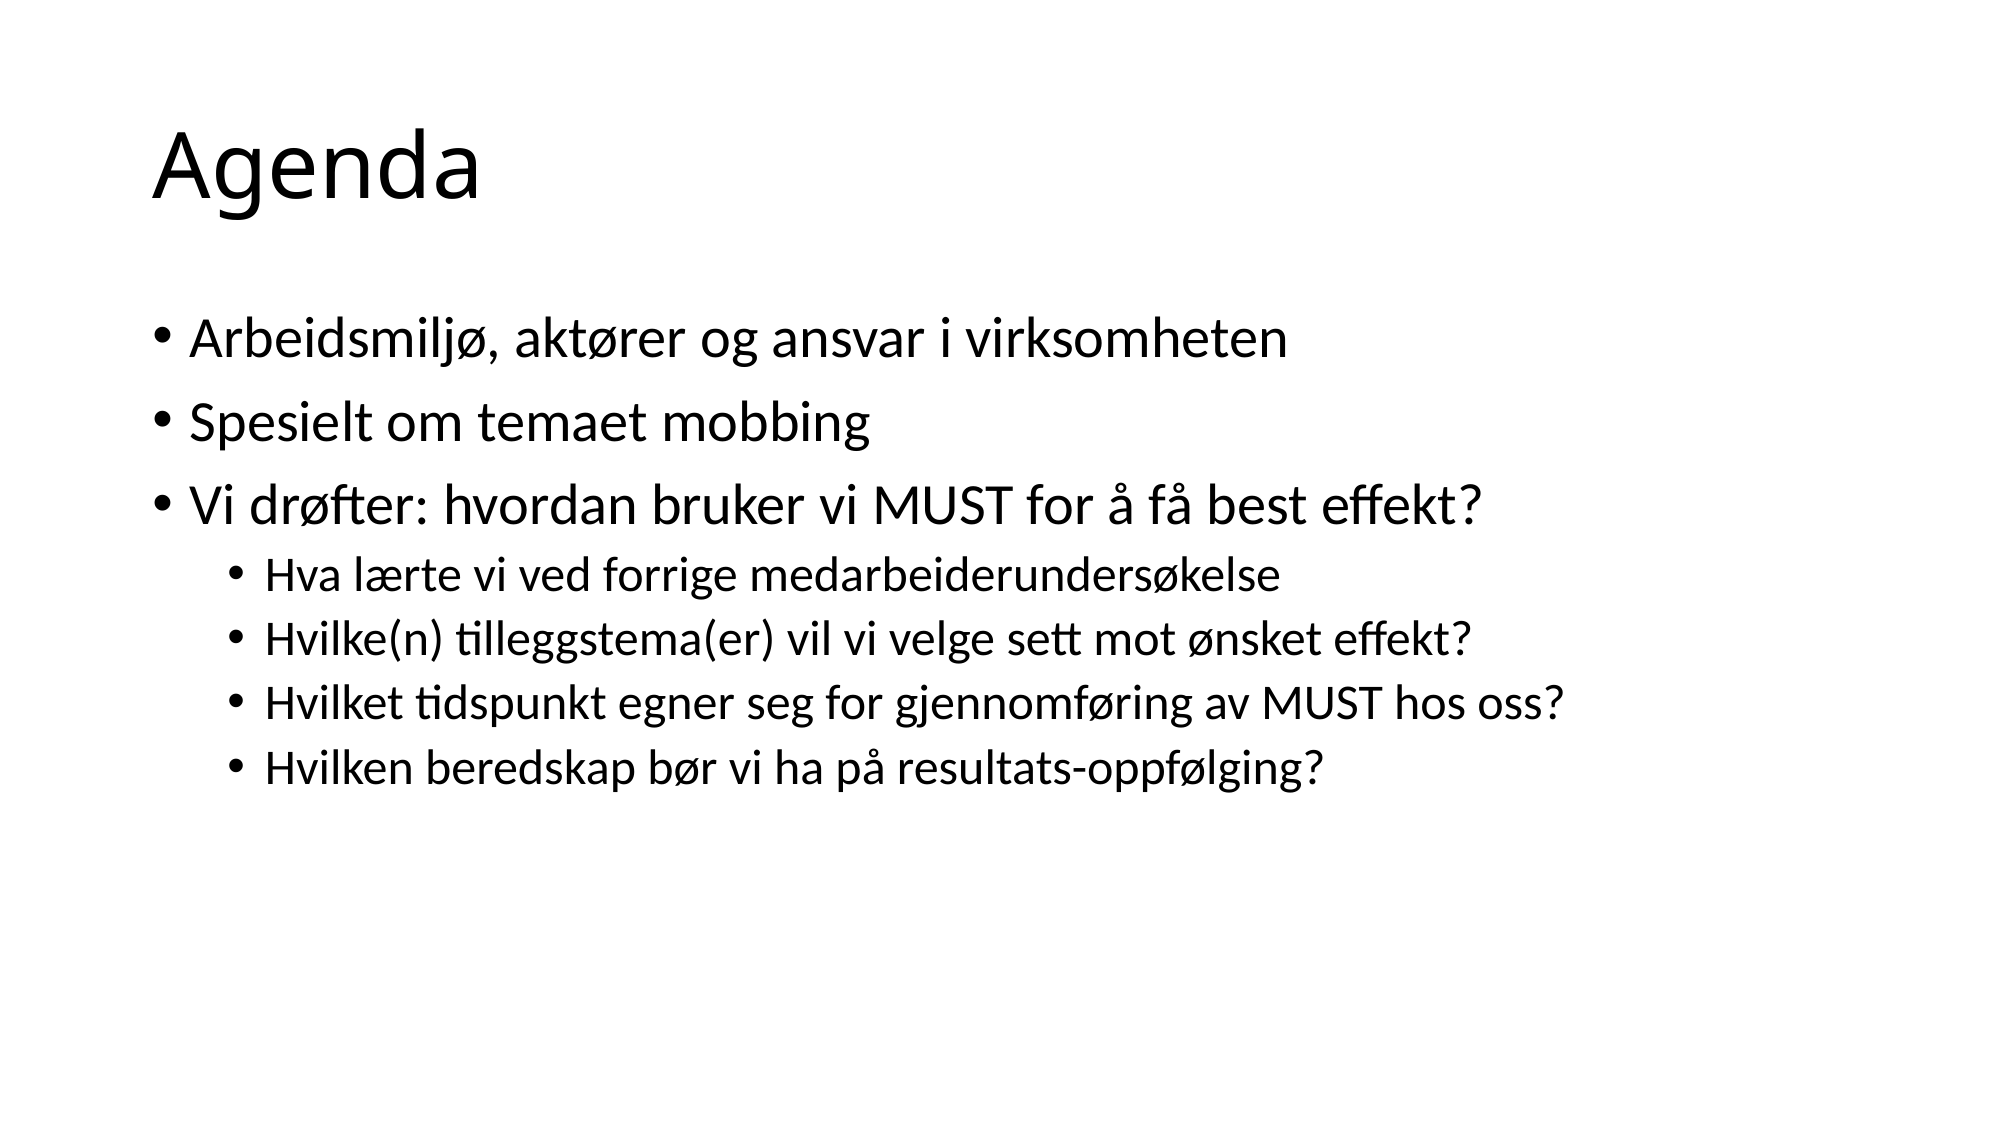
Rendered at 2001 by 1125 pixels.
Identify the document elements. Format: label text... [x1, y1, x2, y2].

list Arbeidsmiljø, aktører og ansvar i virksomheten Spesielt om temaet mobbing Vi drøfter: hvordan bruker vi MUST for å få best effekt? Hva lærte vi ved forrige medarbeiderundersøkelse Hvilke(n) tilleggstema(er) vil vi velge sett mot ønsket effekt? Hvilket tidspunkt egner seg for gjennomføring av MUST hos oss? Hvilken beredskap bør vi ha på resultats-oppfølging? [137, 299, 1863, 1014]
title Agenda [137, 59, 1863, 278]
